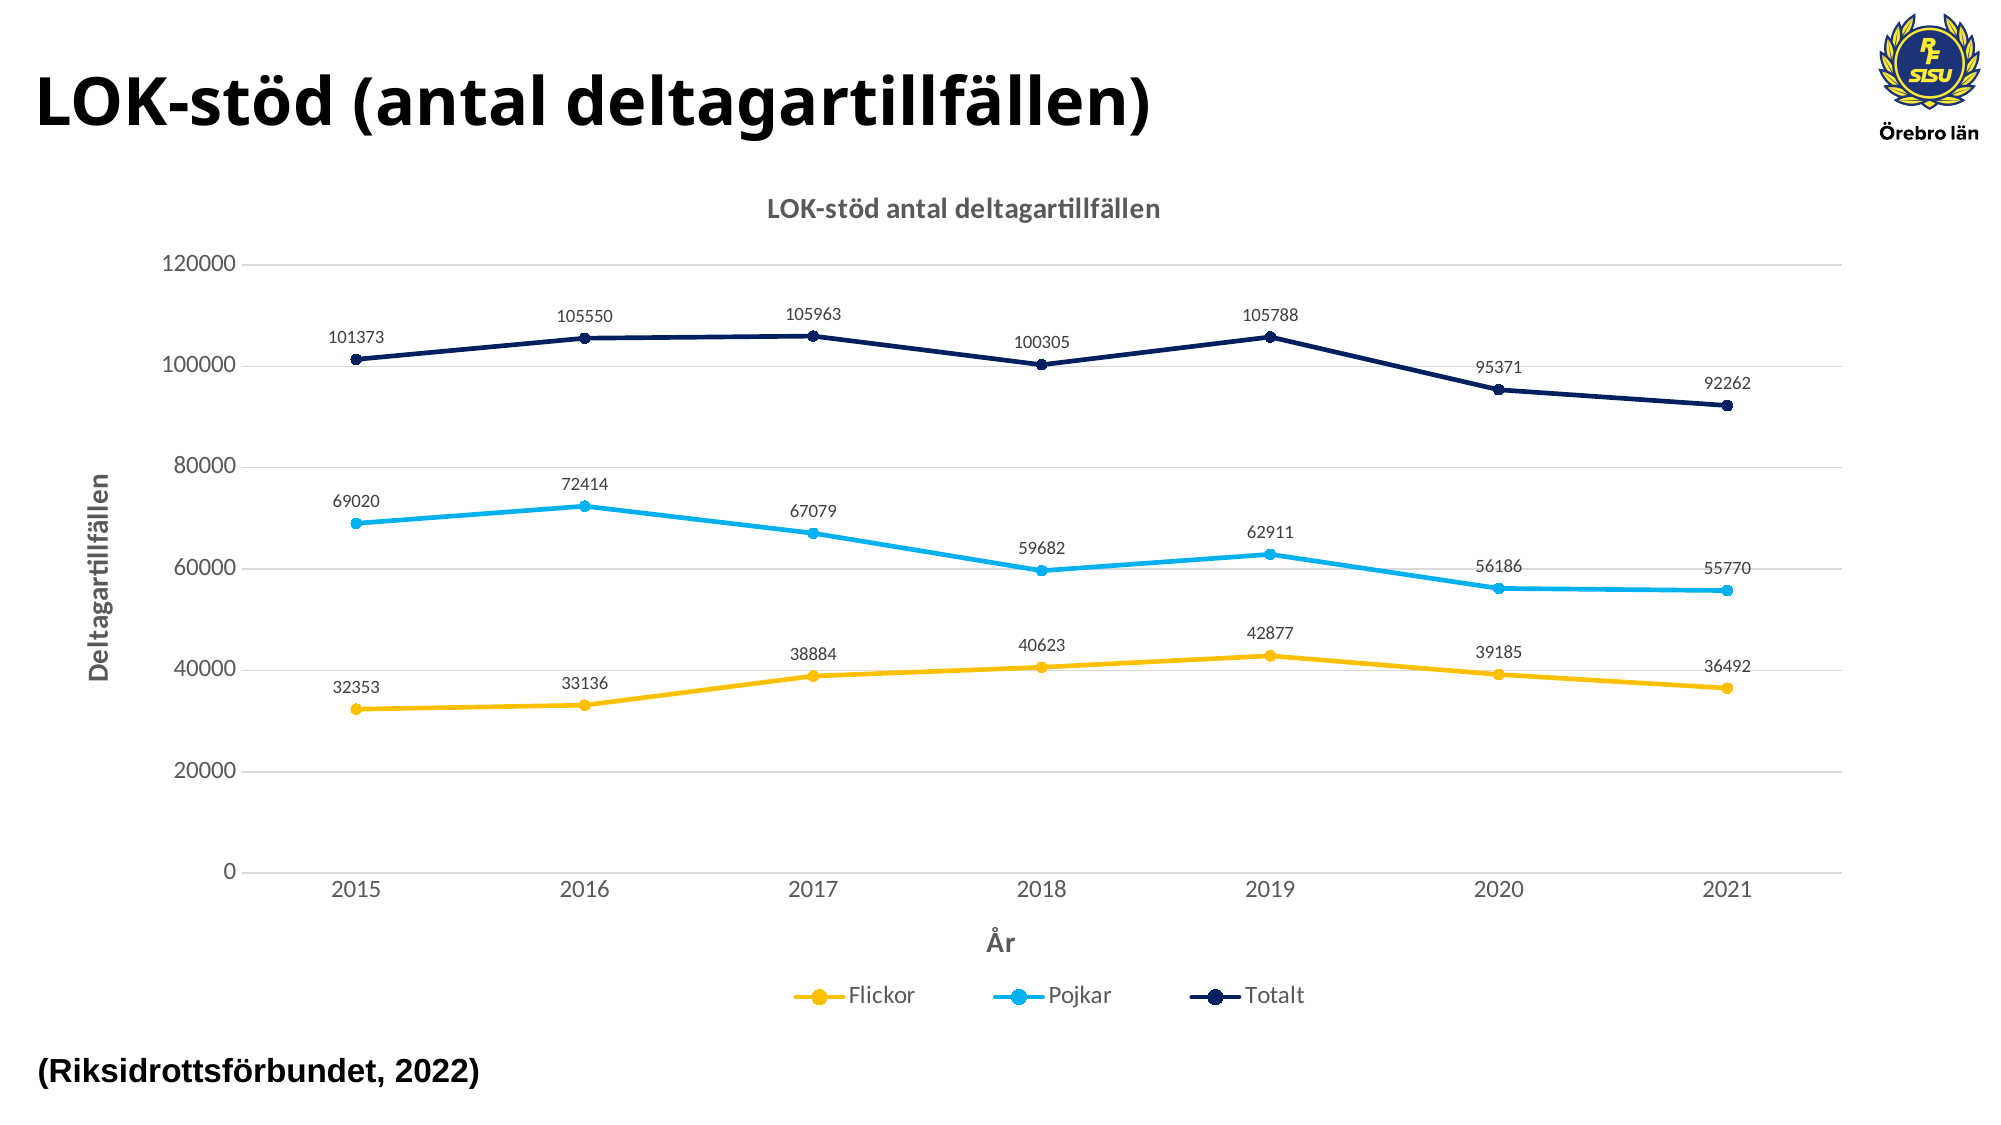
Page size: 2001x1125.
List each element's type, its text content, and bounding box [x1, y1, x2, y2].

text_box (Riksidrottsförbundet, 2022) [22, 1041, 496, 1097]
picture [1878, 13, 1981, 140]
chart [50, 162, 1879, 1042]
text_box LOK-stöd (antal deltagartillfällen) [19, 60, 1671, 140]
